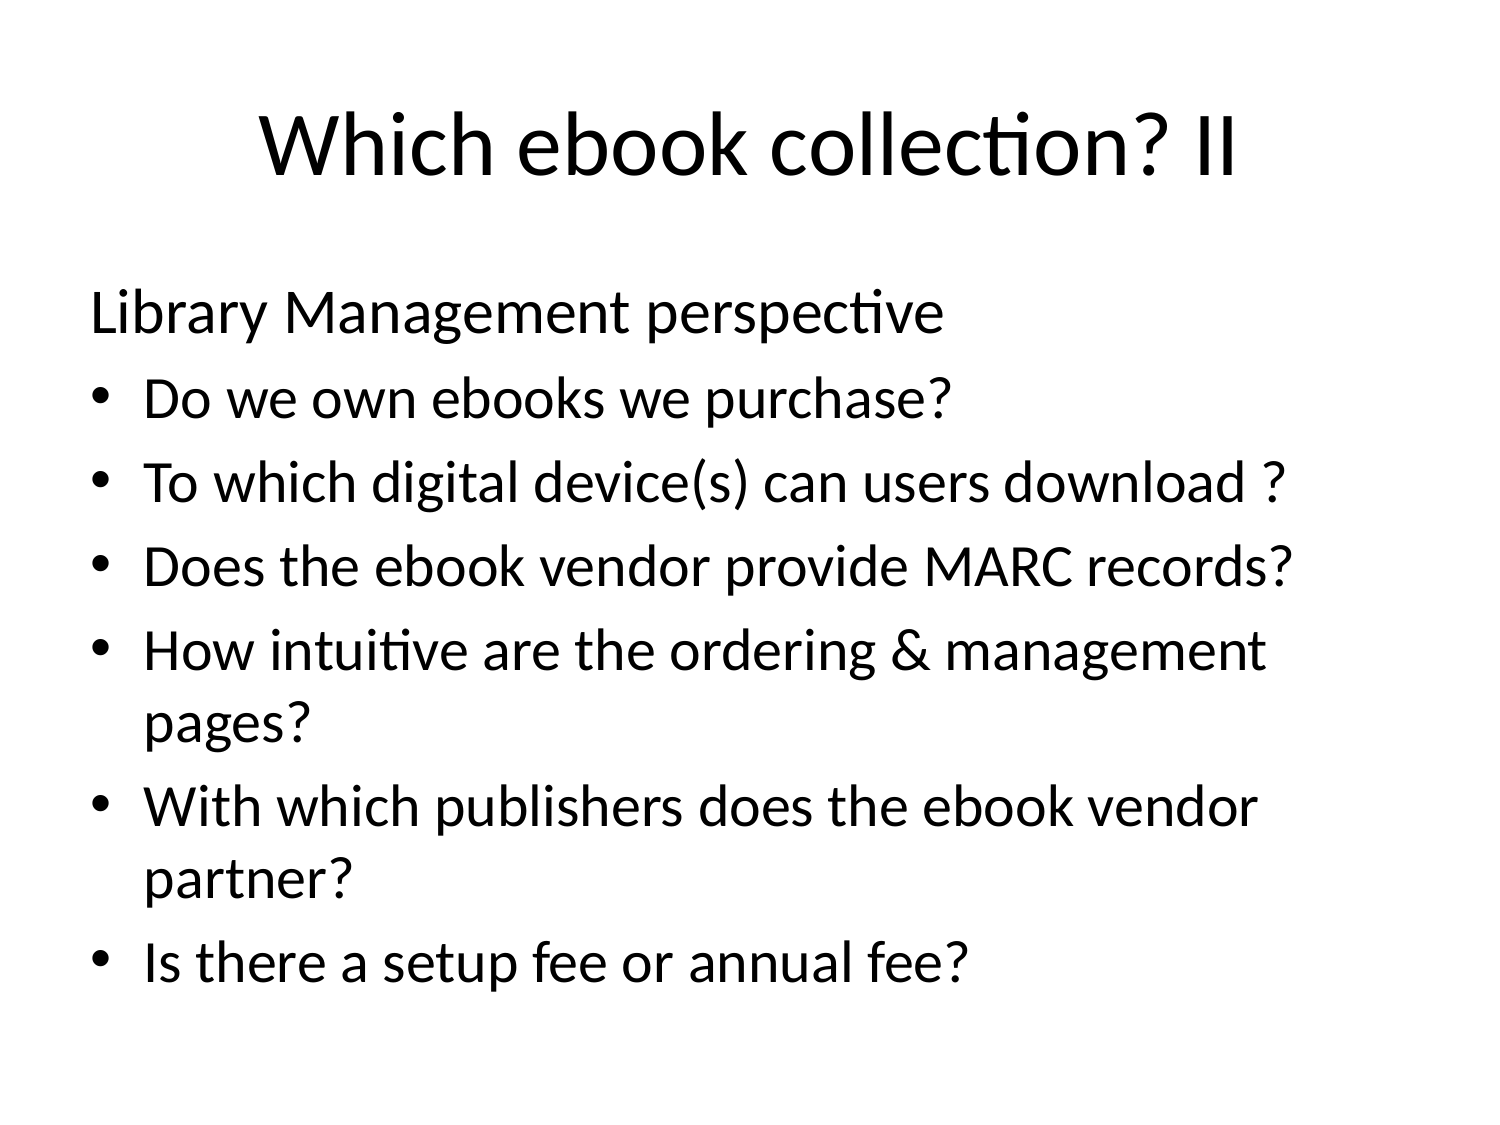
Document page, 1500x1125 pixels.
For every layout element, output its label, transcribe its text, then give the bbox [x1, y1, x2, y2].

title Which ebook collection? II [75, 45, 1425, 233]
list Library Management perspective Do we own ebooks we purchase? To which digital device(s) can users download ? Does the ebook vendor provide MARC records? How intuitive are the ordering & management pages? With which publishers does the ebook vendor partner? Is there a setup fee or annual fee? [75, 262, 1425, 1005]
